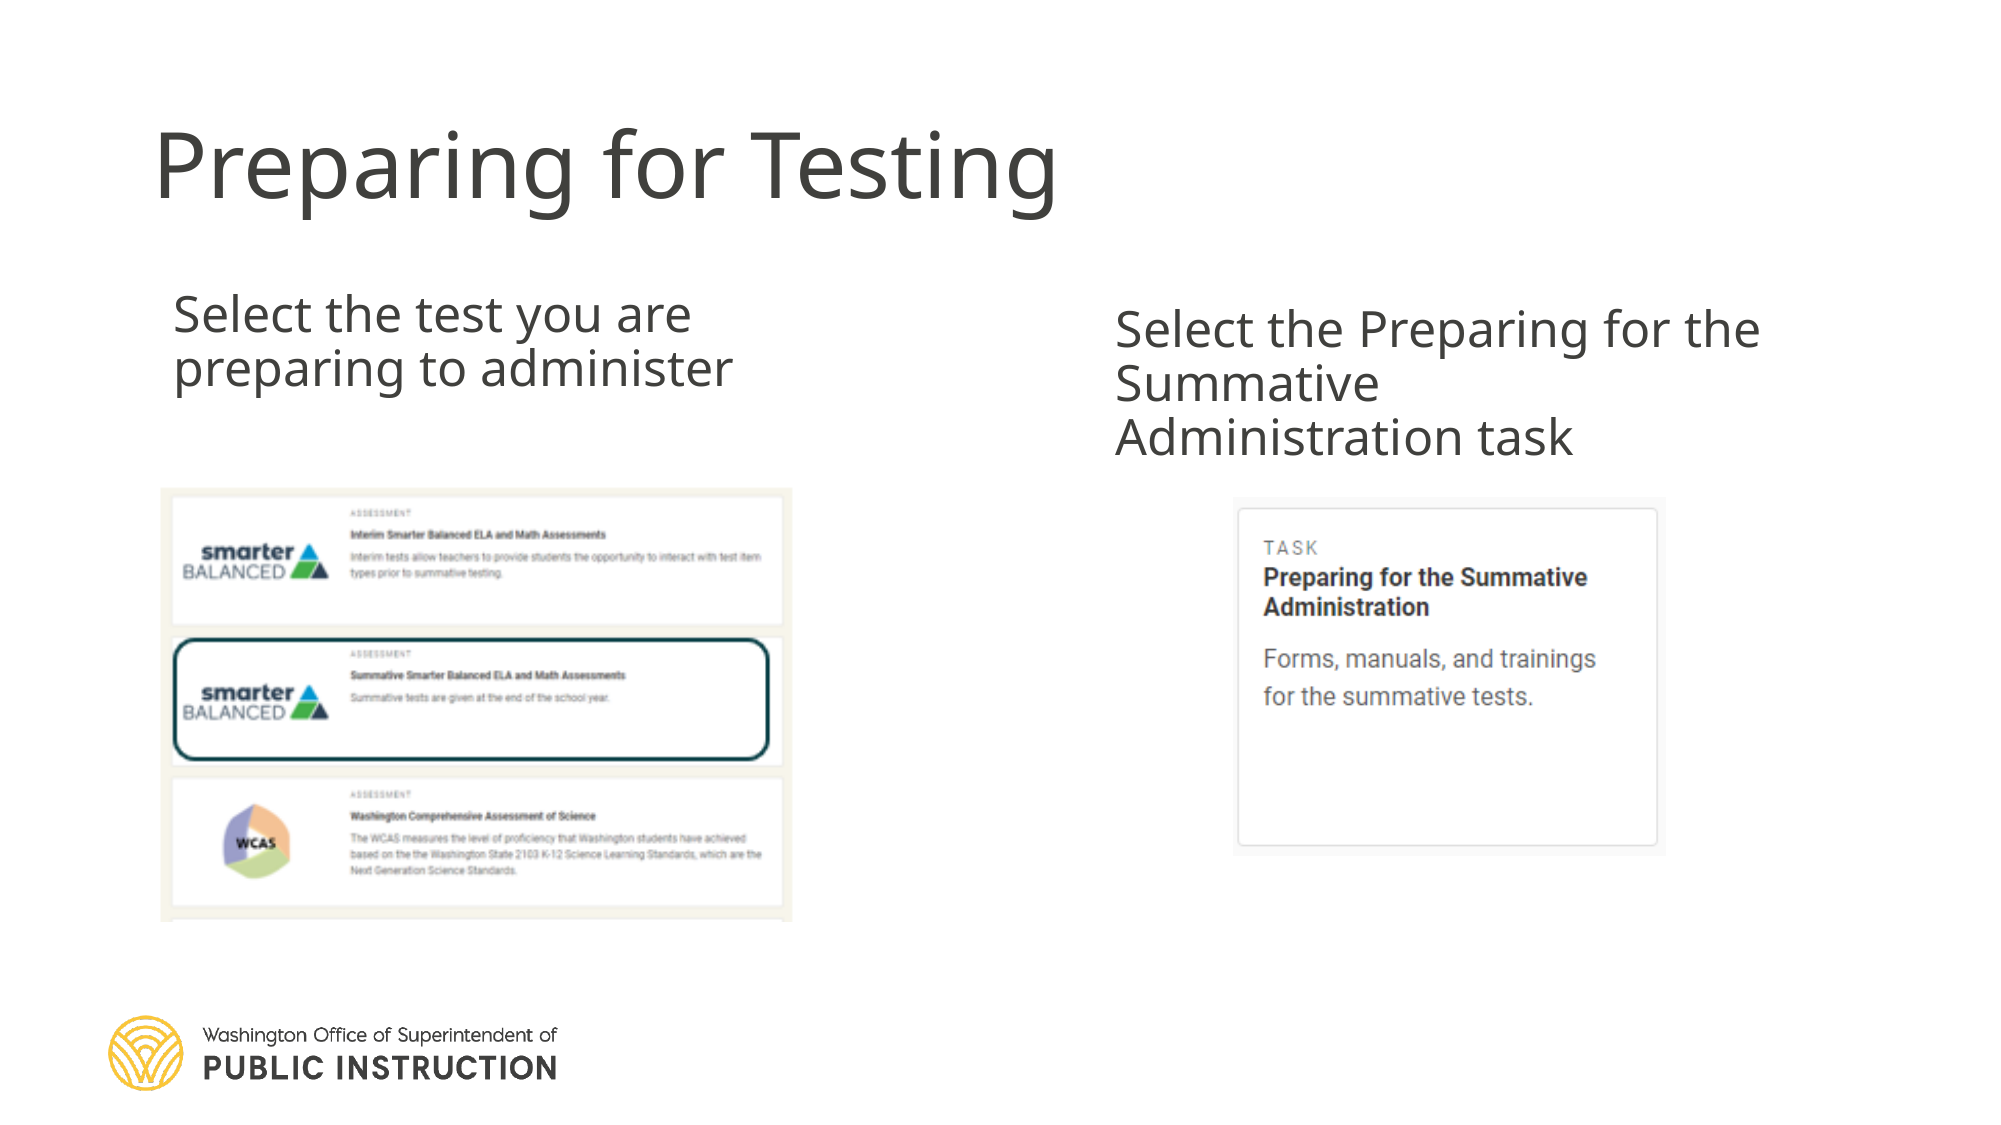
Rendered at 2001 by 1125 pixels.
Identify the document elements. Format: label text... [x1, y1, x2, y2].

picture [108, 1015, 558, 1091]
picture [157, 476, 801, 922]
title Preparing for Testing [137, 59, 1863, 278]
text_box Select the Preparing for the Summative Administration task [1100, 296, 1851, 474]
list Select the test you are preparing to administer [158, 282, 780, 437]
picture [1232, 497, 1666, 856]
